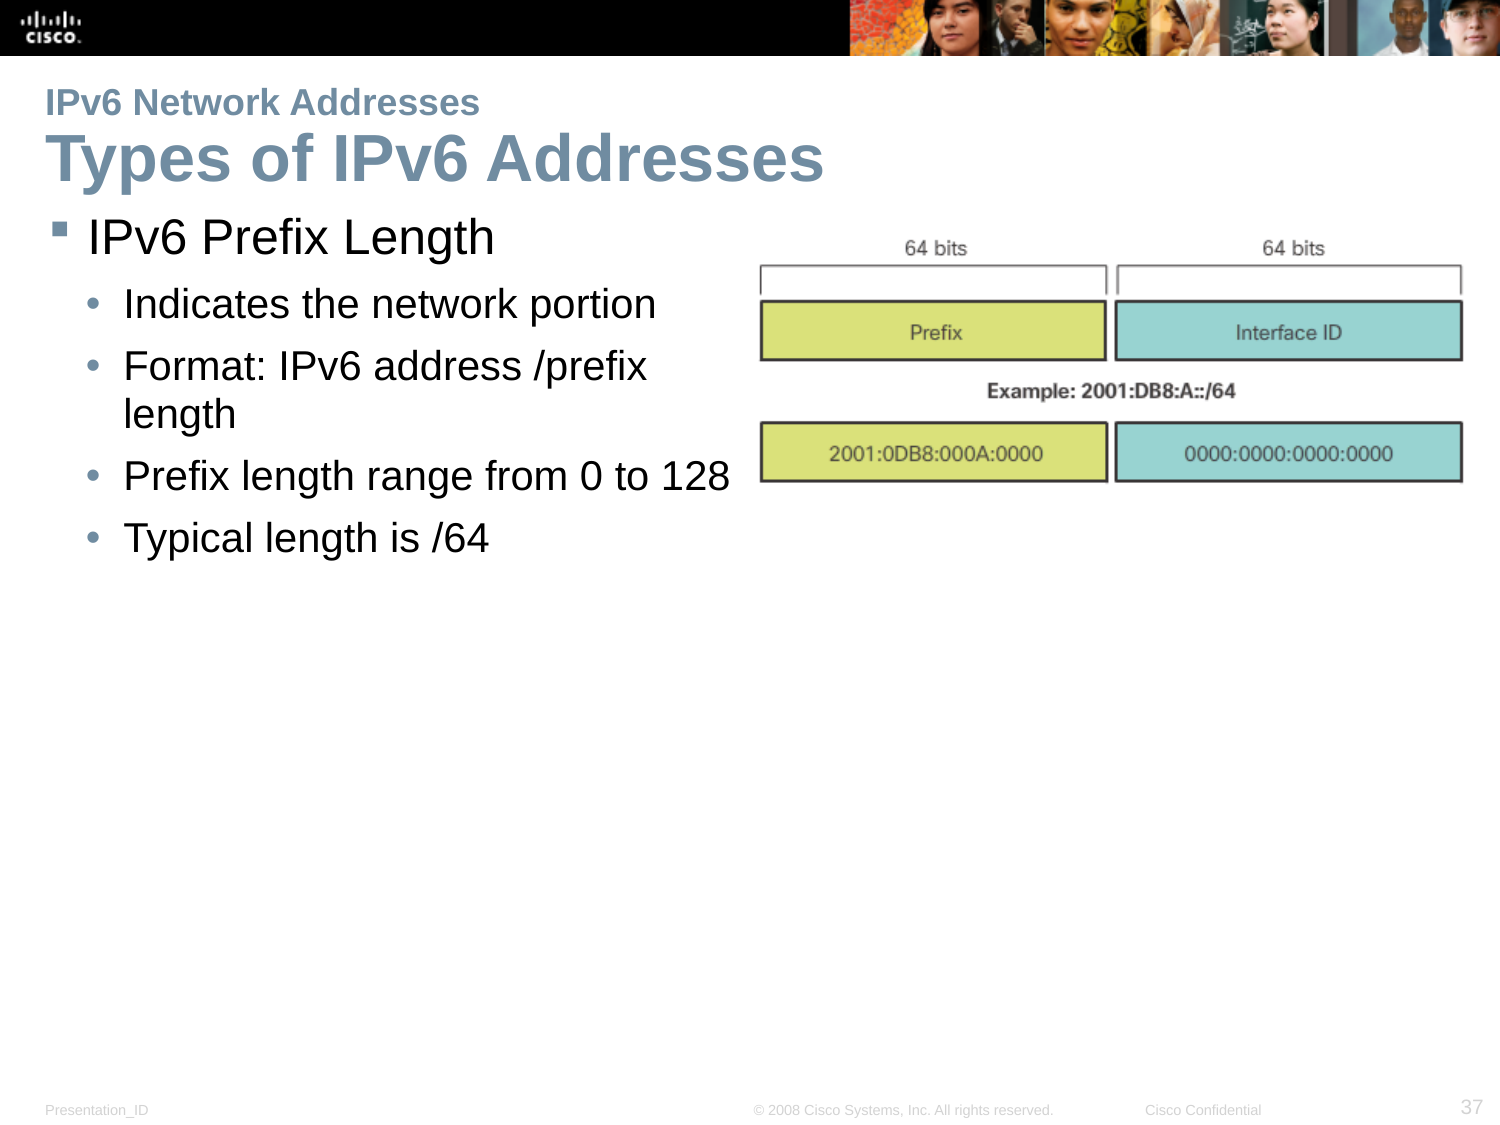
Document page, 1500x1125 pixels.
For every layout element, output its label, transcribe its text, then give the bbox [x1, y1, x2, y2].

picture [0, 0, 1500, 56]
list IPv6 Prefix Length Indicates the network portion Format: IPv6 address /prefix length Prefix length range from 0 to 128 Typical length is /64 [34, 202, 776, 1077]
picture [750, 227, 1471, 490]
title IPv6 Network Addresses Types of IPv6 Addresses [31, 64, 1471, 203]
